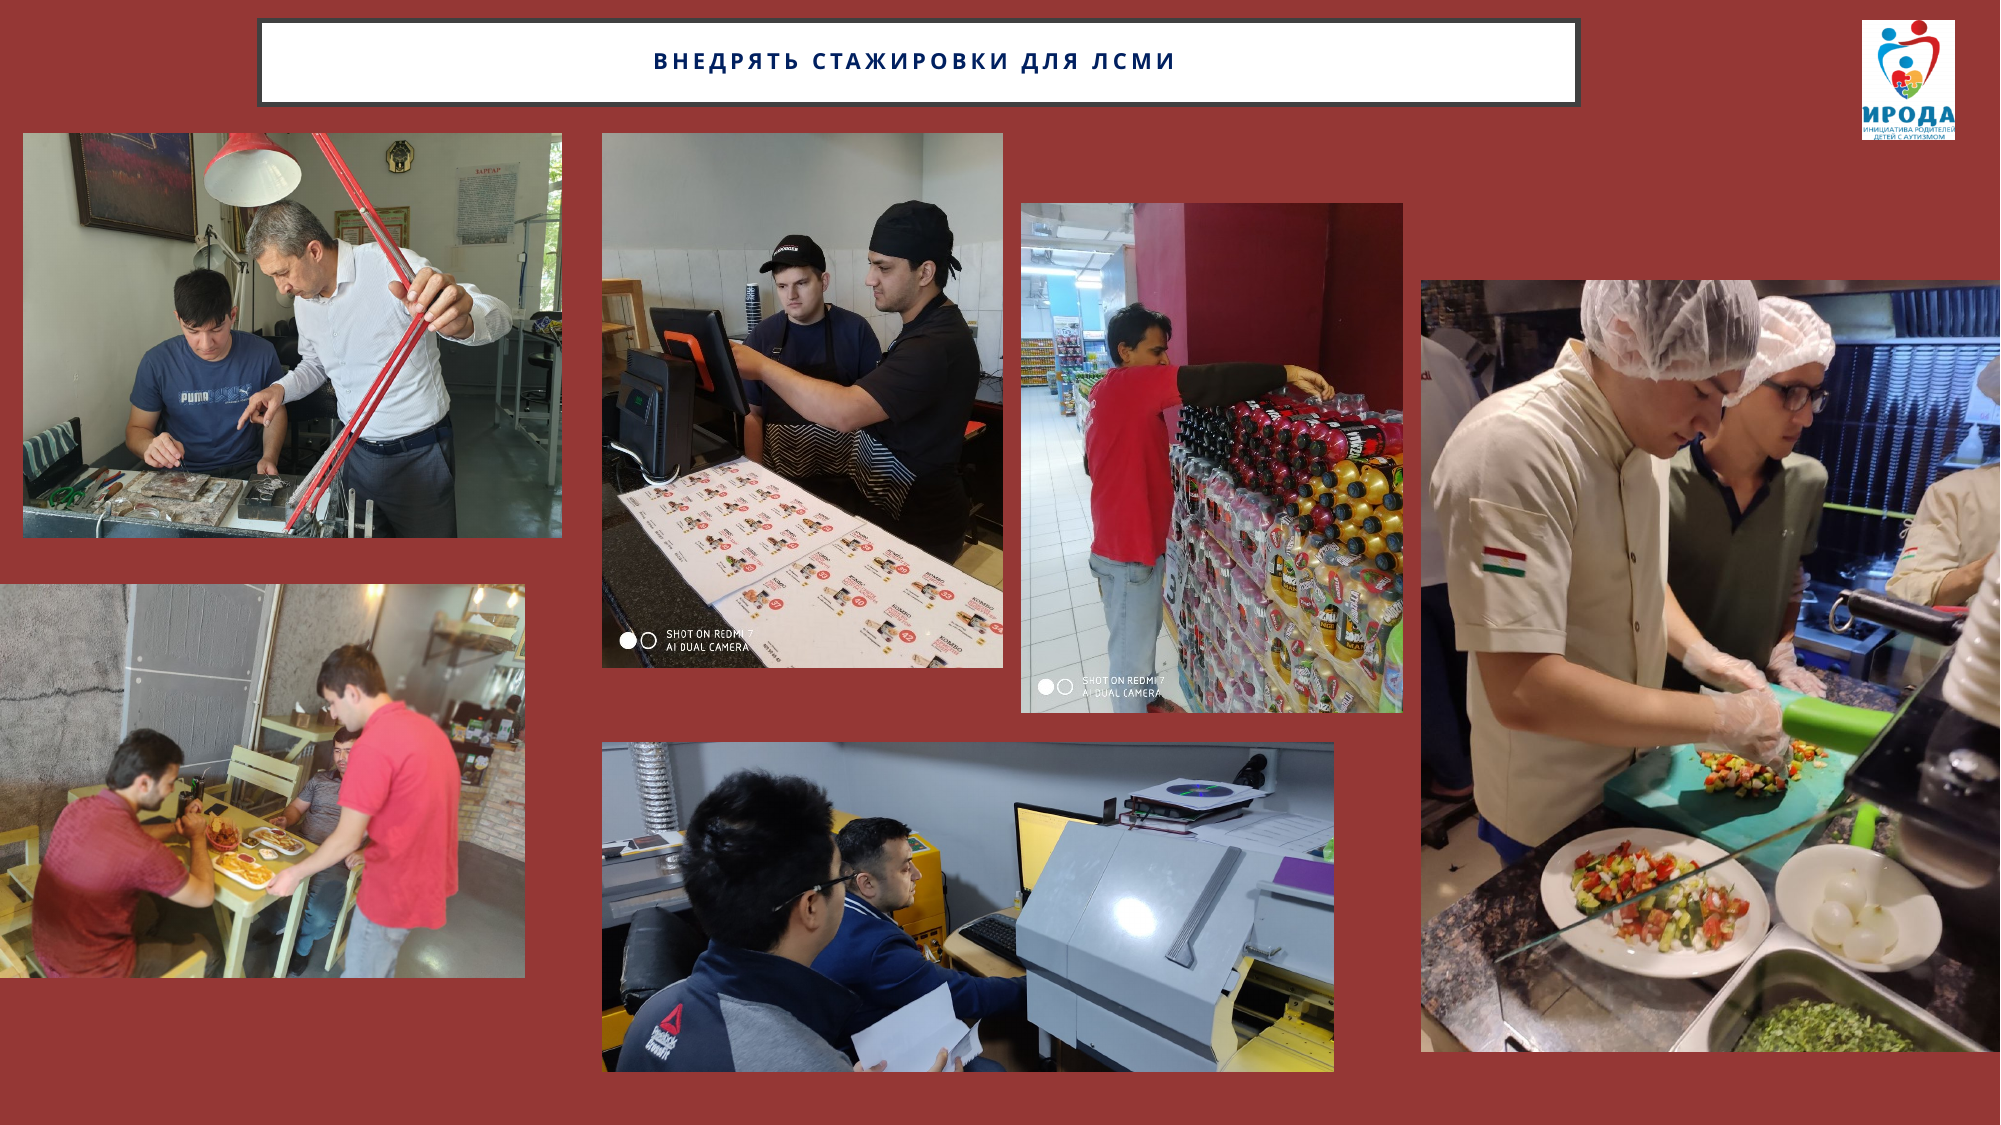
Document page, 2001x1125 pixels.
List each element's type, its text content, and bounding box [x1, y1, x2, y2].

picture [1862, 20, 1955, 140]
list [23, 133, 562, 538]
picture [0, 584, 525, 978]
picture [1421, 280, 2000, 1052]
picture [602, 133, 1003, 668]
title ВНЕДРЯТЬ СТАЖИРОВКИ для ЛСМИ [257, 18, 1581, 107]
picture [1021, 203, 1403, 713]
picture [602, 742, 1334, 1072]
